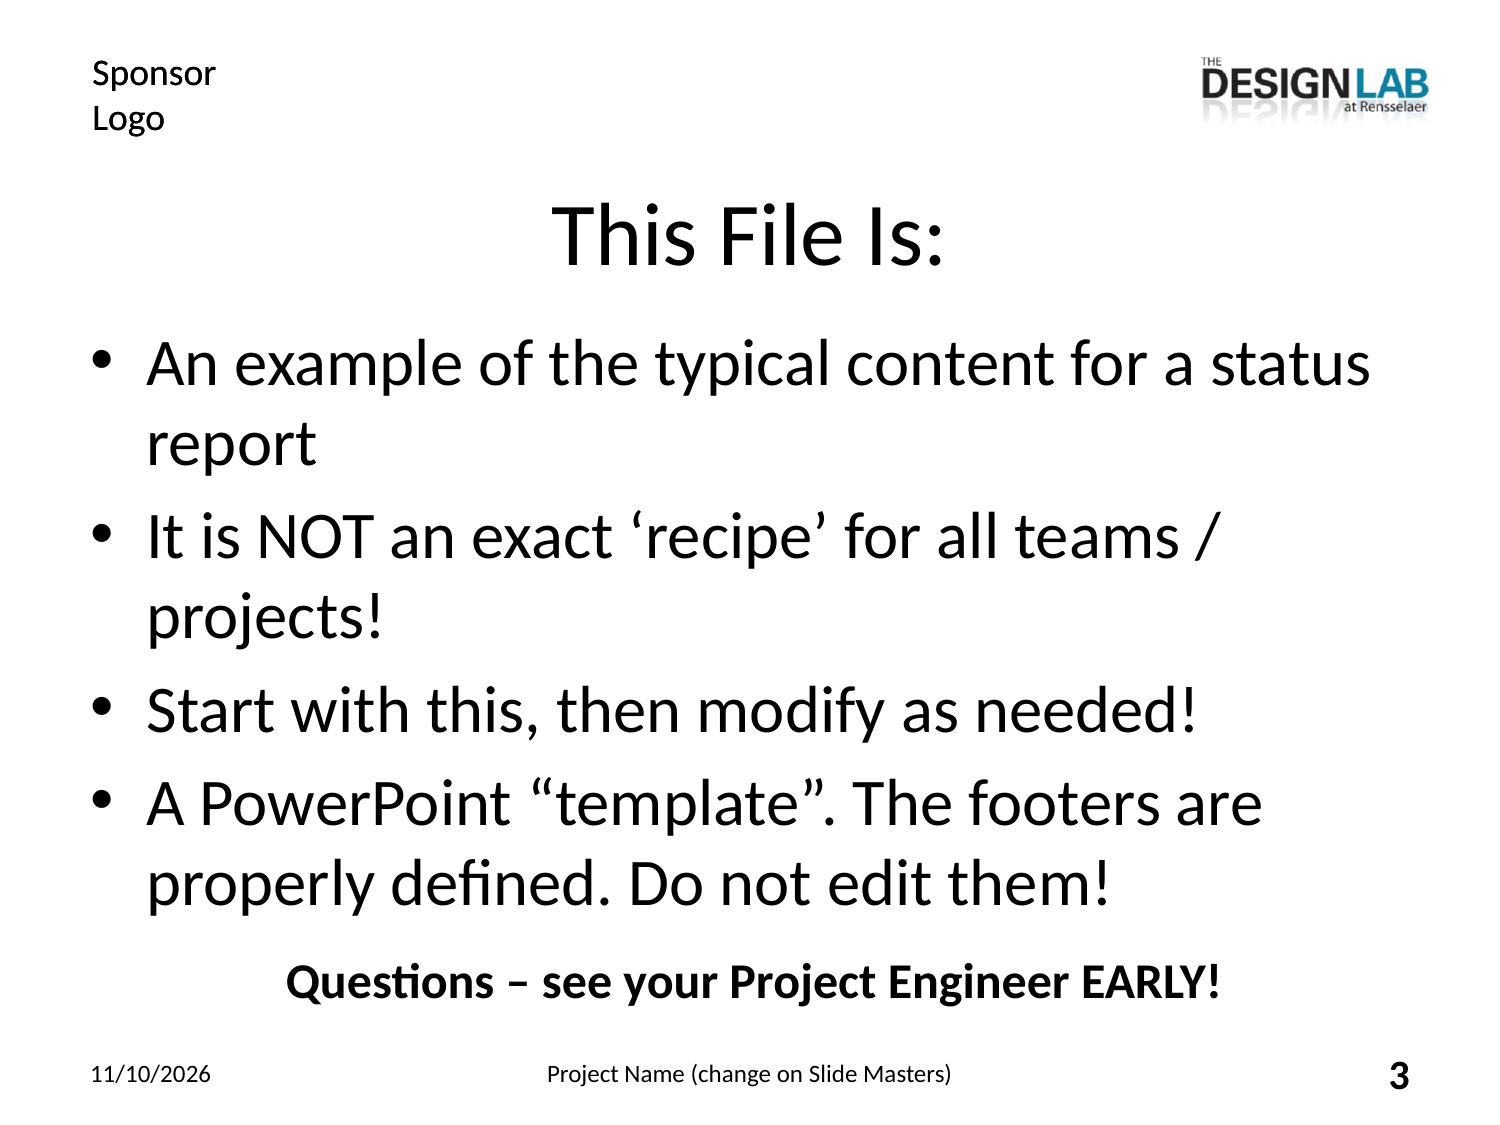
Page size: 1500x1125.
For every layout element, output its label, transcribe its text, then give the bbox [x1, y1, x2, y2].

list An example of the typical content for a status report It is NOT an exact ‘recipe’ for all teams / projects! Start with this, then modify as needed! A PowerPoint “template”. The footers are properly defined. Do not edit them! [75, 311, 1425, 1005]
text_box Questions – see your Project Engineer EARLY! [168, 941, 1340, 1017]
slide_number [75, 1042, 425, 1103]
title This File Is: [75, 168, 1425, 292]
slide_number 3 [1074, 1042, 1425, 1103]
picture [1201, 57, 1429, 131]
footer Project Name (change on Slide Masters) [512, 1042, 988, 1103]
